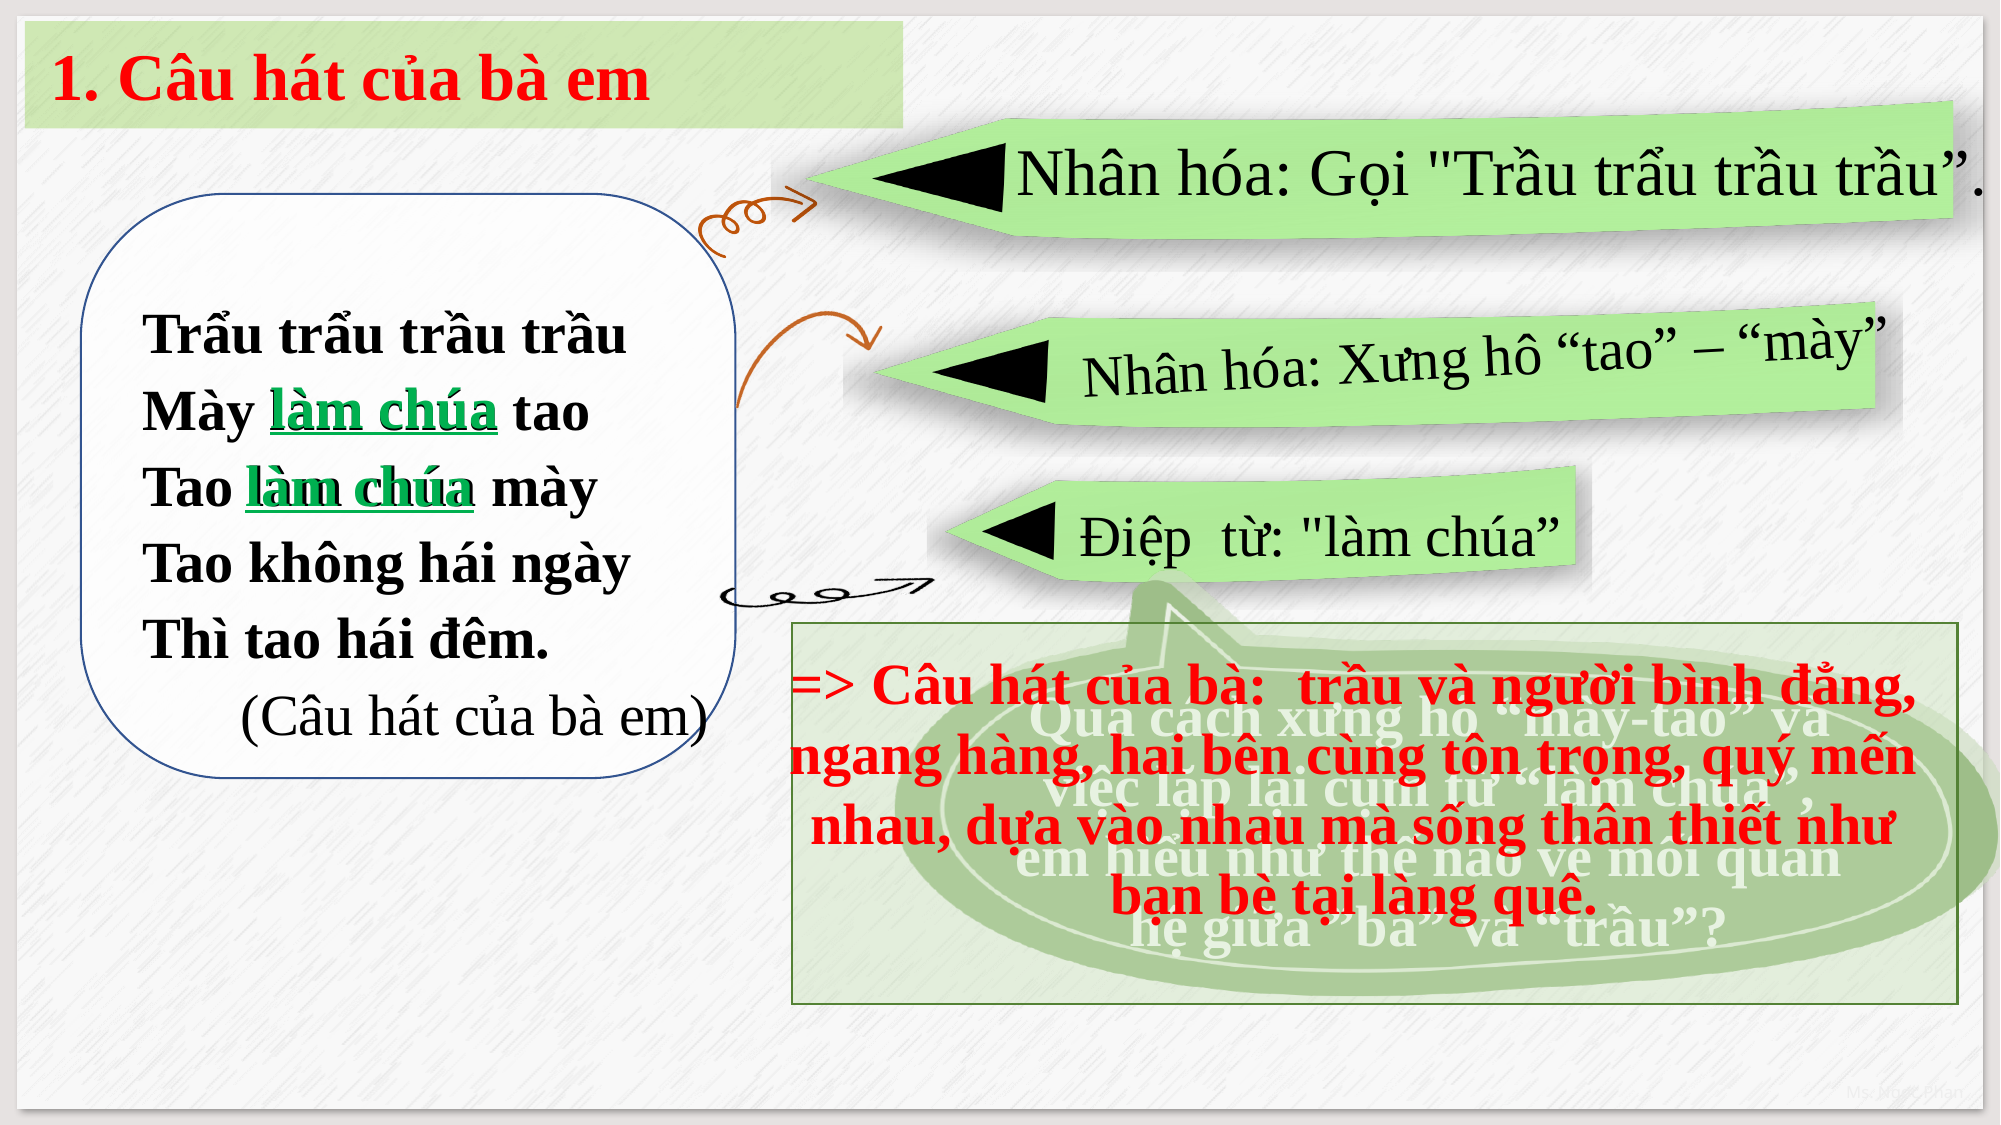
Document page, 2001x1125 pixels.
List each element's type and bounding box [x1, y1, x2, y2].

text_box [838, 441, 2000, 1123]
text_box [24, 20, 904, 129]
text_box [80, 193, 736, 809]
picture [689, 128, 894, 396]
text_box [770, 74, 2000, 272]
picture [657, 531, 838, 652]
text_box [770, 623, 1958, 1005]
text_box [843, 277, 1912, 441]
